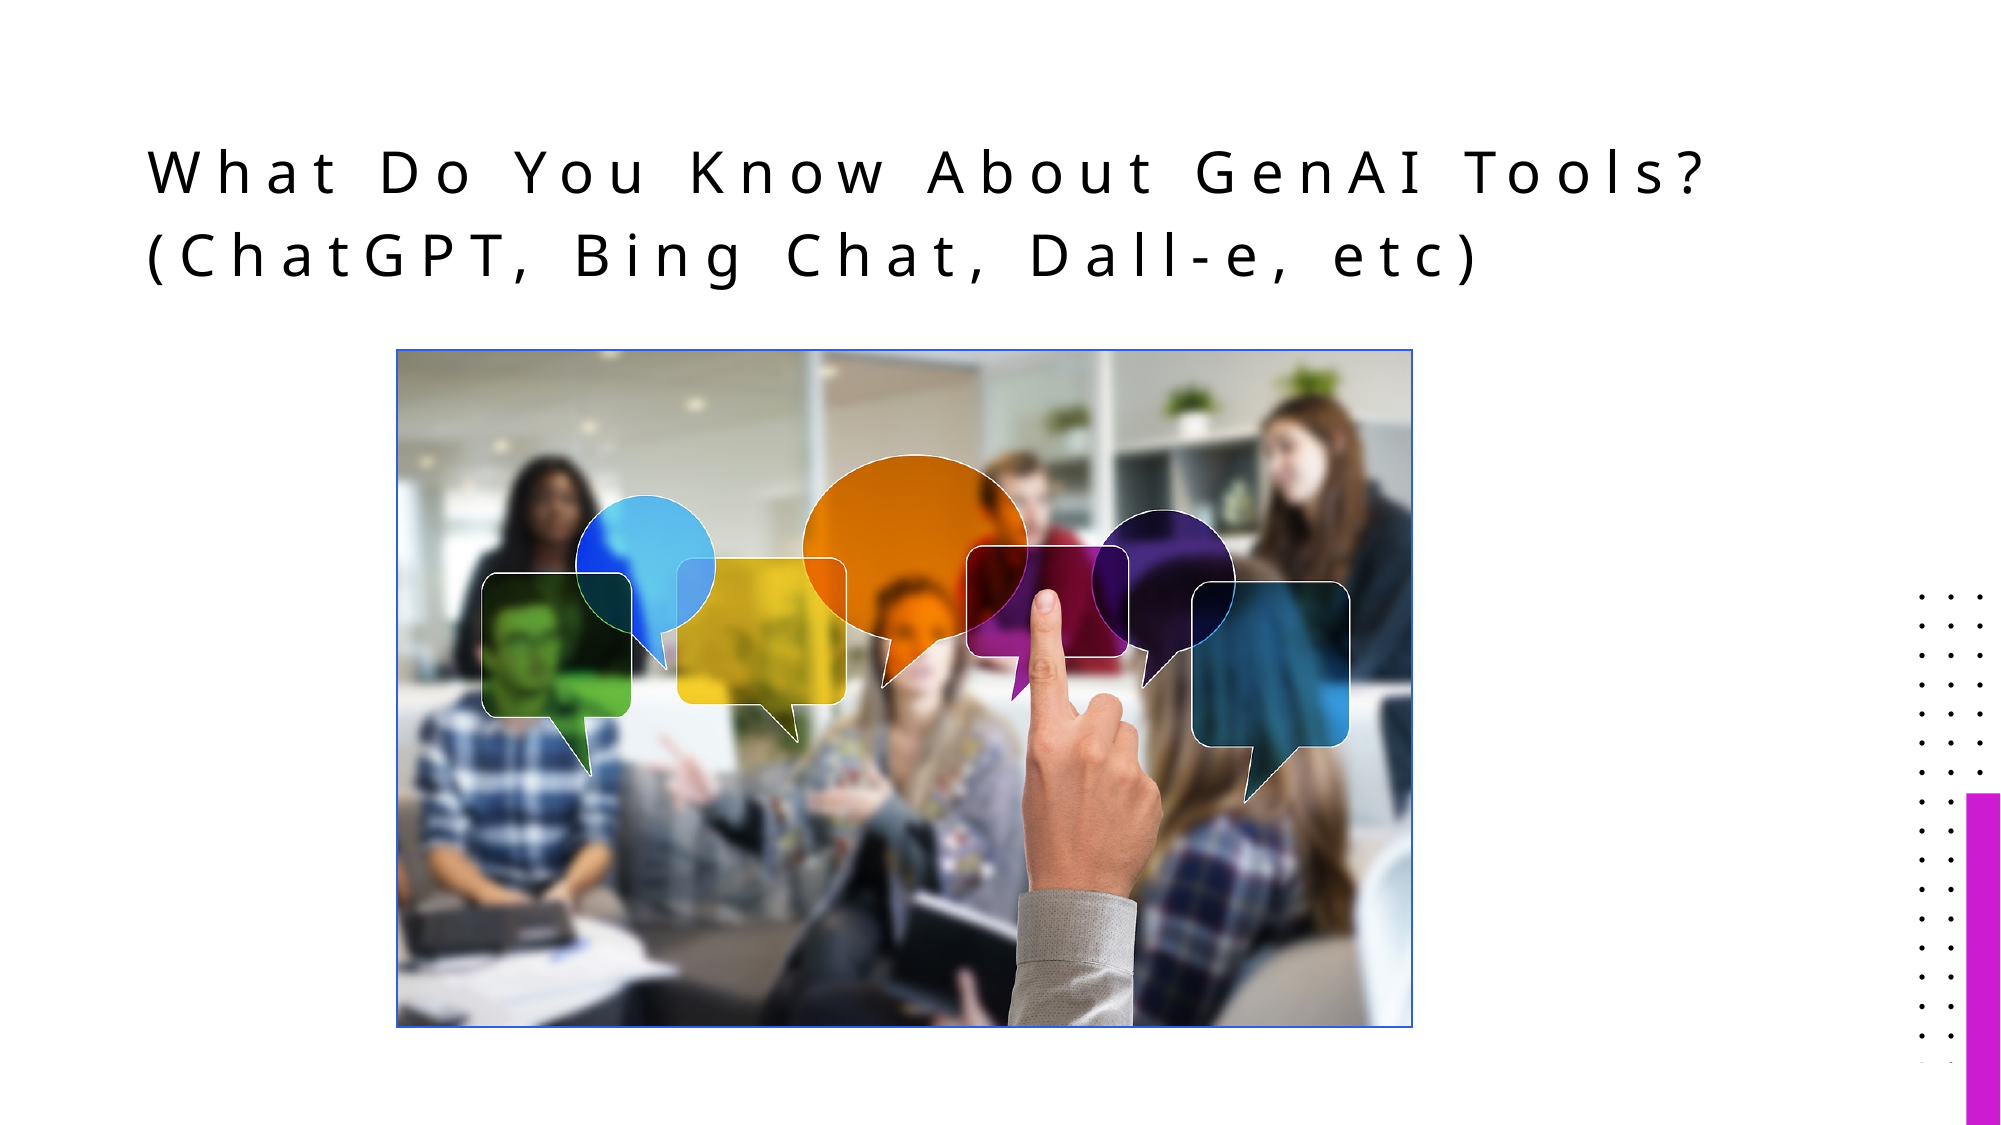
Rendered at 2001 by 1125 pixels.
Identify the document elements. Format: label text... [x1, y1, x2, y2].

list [398, 350, 1412, 1026]
picture [1907, 582, 1994, 1064]
title What Do You Know About GenAI Tools? (ChatGPT, Bing Chat, Dall-e, etc) [132, 59, 1832, 296]
